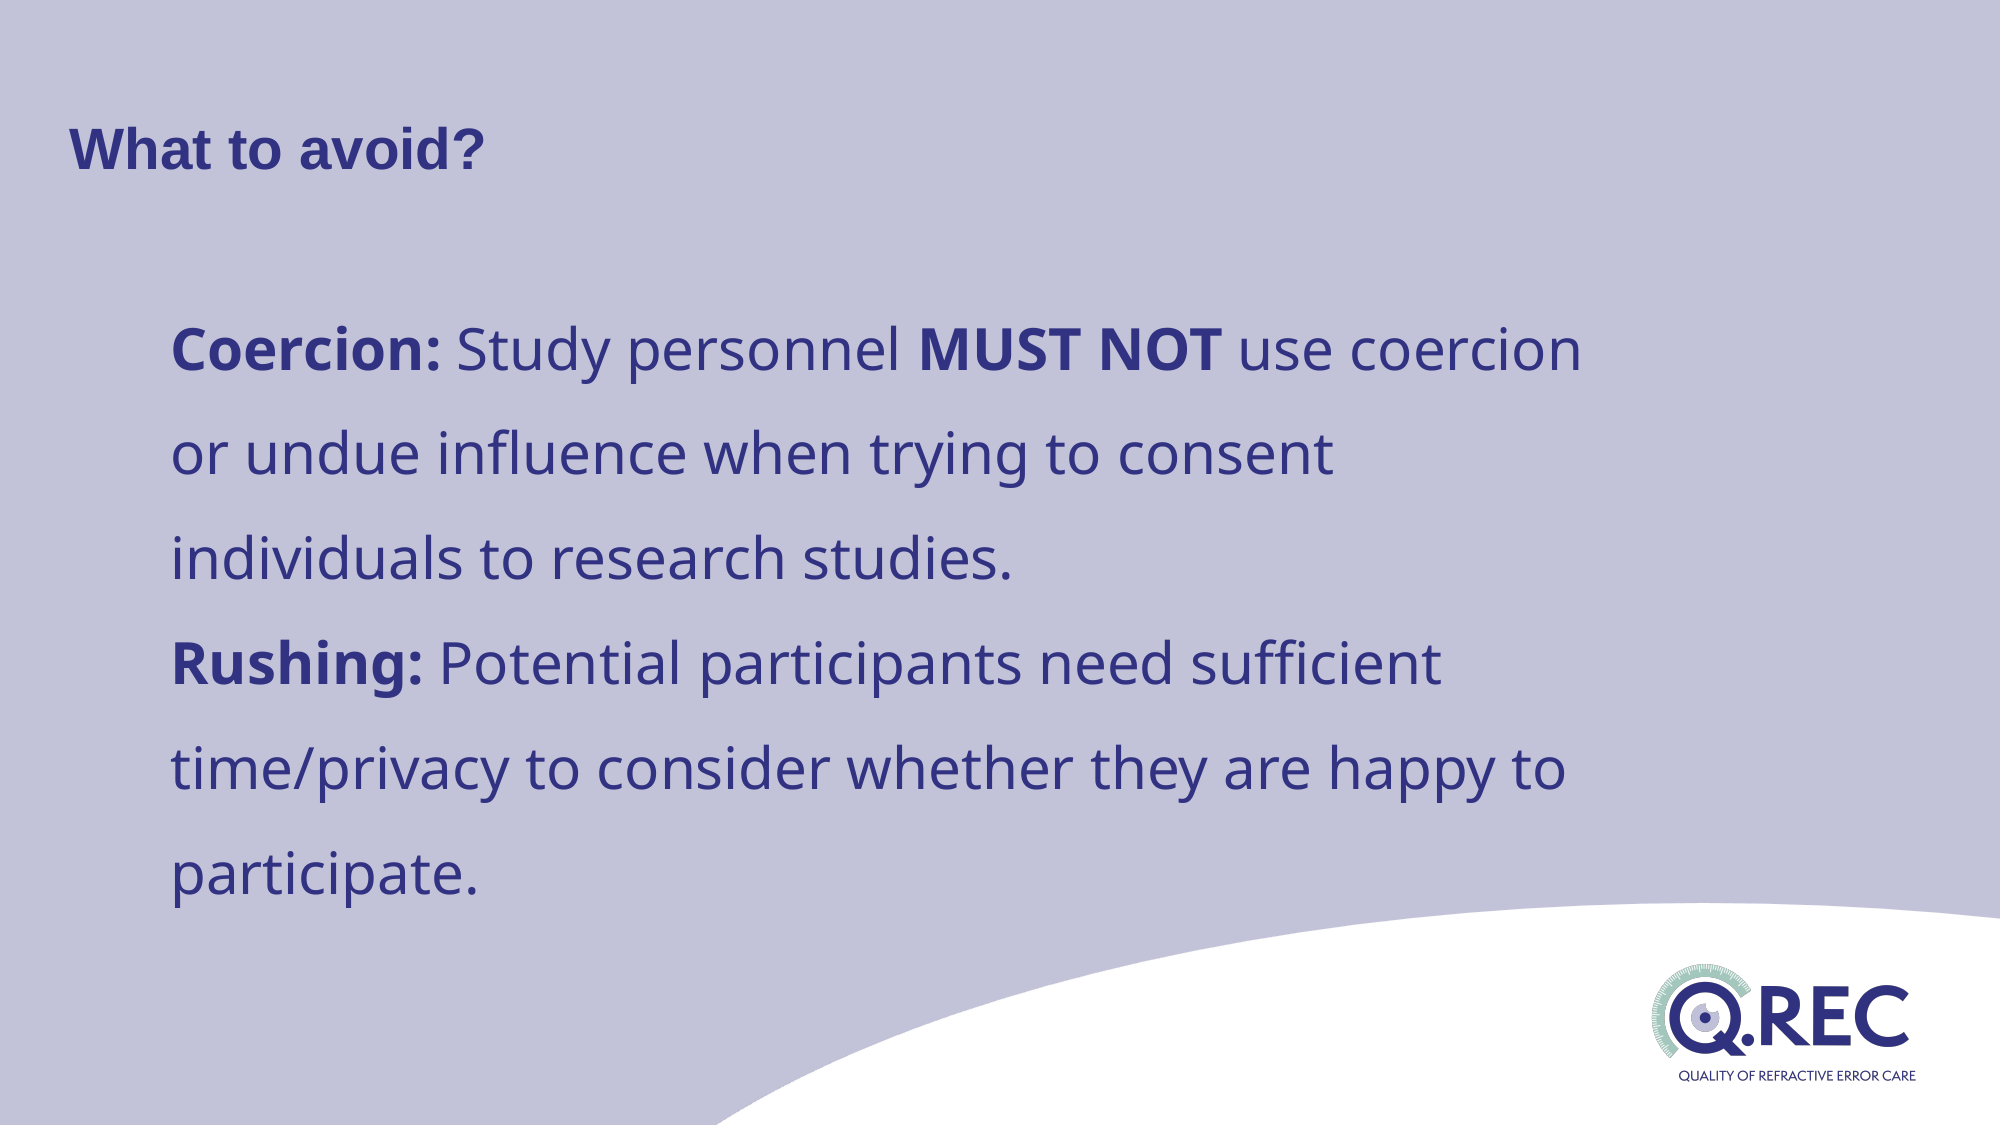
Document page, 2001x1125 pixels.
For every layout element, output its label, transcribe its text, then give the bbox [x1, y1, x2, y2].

picture [603, 903, 2000, 1125]
title What to avoid? [54, 62, 1594, 239]
text_box Coercion: Study personnel MUST NOT use coercion or undue influence when trying to consent individuals to research studies. Rushing: Potential participants need sufficient time/privacy to consider whether they are happy to participate. [155, 269, 1641, 914]
